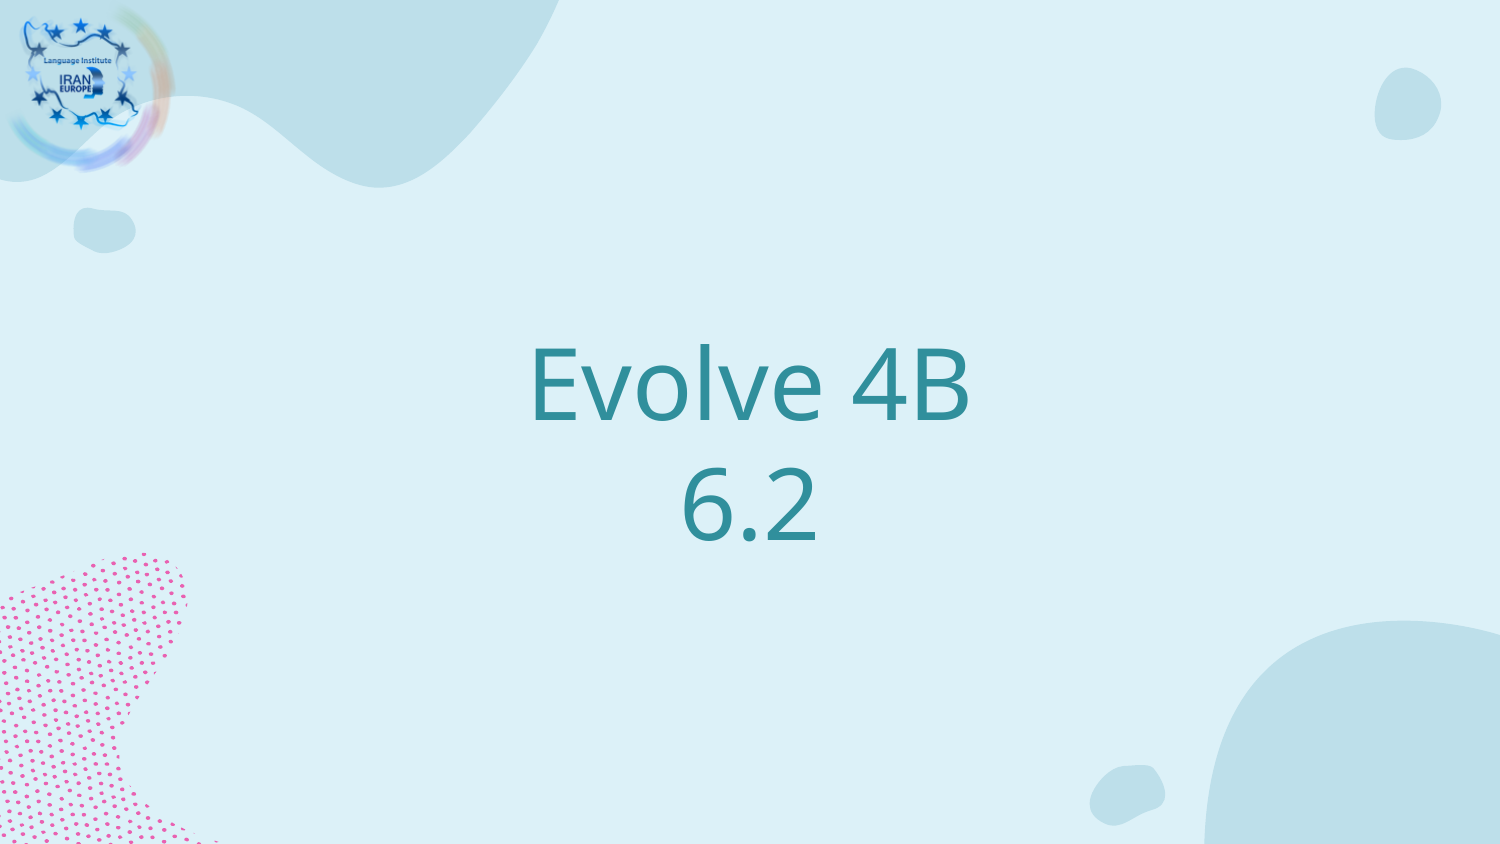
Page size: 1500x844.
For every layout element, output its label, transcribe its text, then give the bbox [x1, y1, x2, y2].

text_box Evolve 4B 6.2 [489, 421, 1011, 576]
picture [0, 0, 183, 178]
